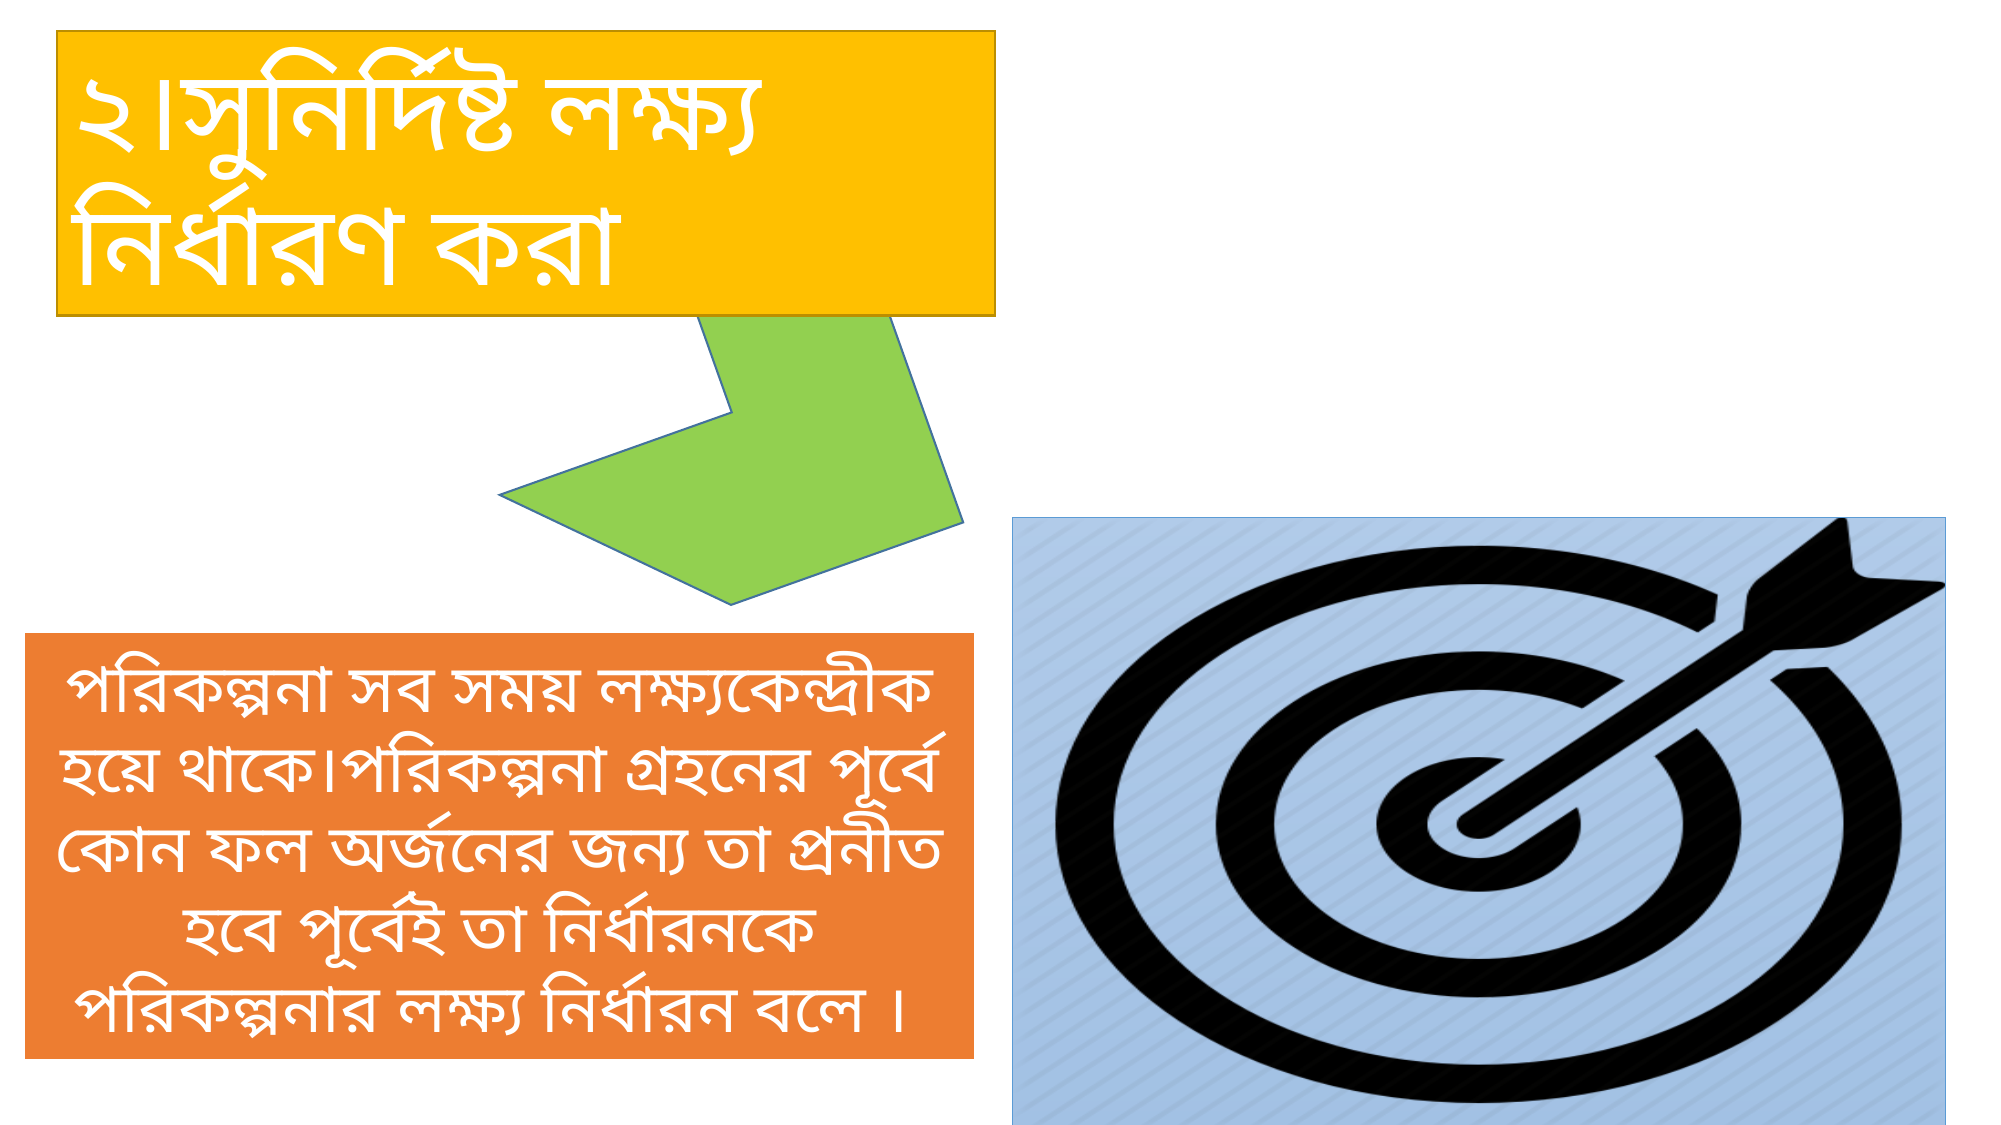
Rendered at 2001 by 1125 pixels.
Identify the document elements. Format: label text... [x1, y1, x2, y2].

text_box পরিকল্পনা সব সময় লক্ষ্যকেন্দ্রীক হয়ে থাকে।পরিকল্পনা গ্রহনের পূর্বে কোন ফল অর্জনের জন্য তা প্রনীত হবে পূর্বেই তা নির্ধারনকে পরিকল্পনার লক্ষ্য নির্ধারন বলে । [22, 630, 978, 1063]
picture [1012, 517, 1946, 1125]
text_box ২।সুনির্দিষ্ট লক্ষ্য নির্ধারণ করা [56, 30, 996, 317]
text_box [496, 317, 965, 607]
